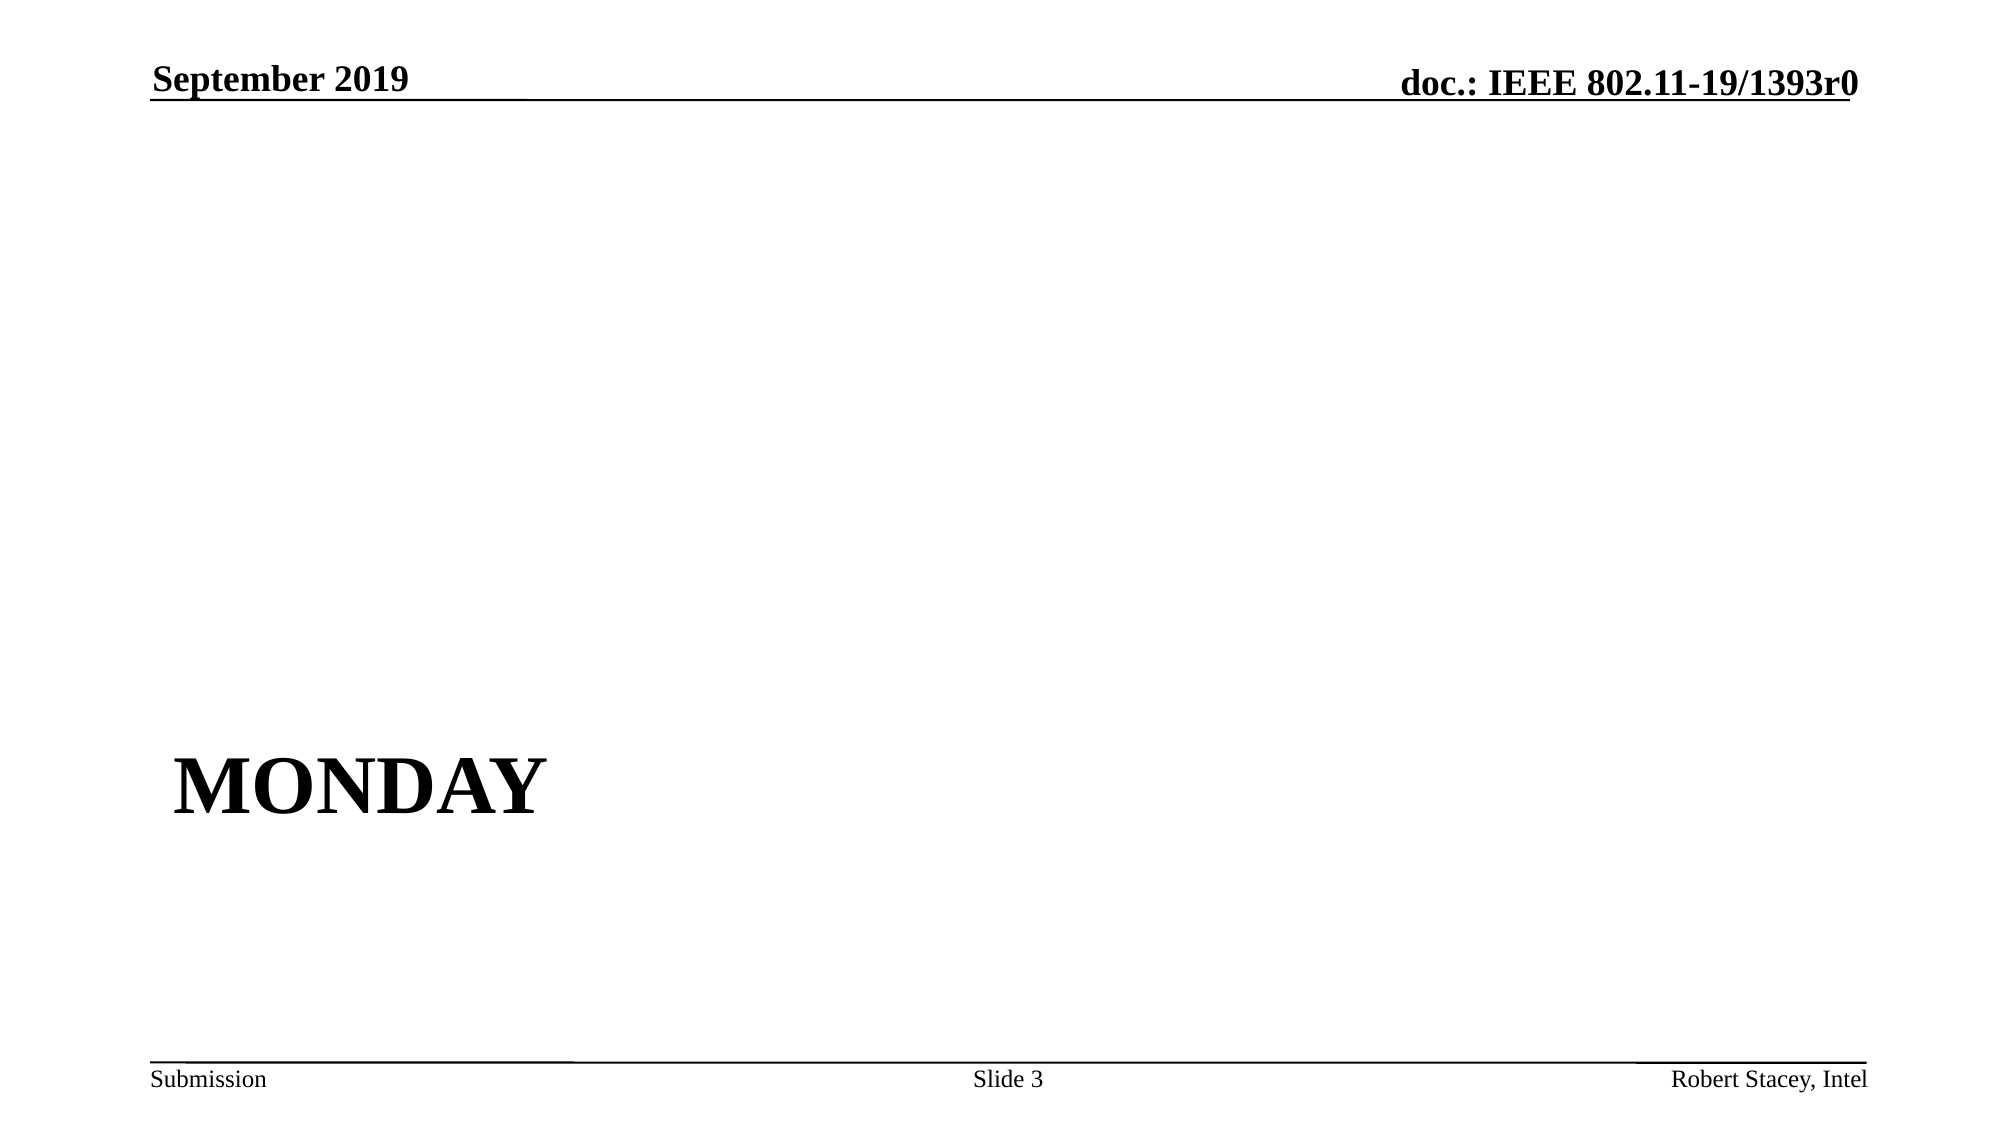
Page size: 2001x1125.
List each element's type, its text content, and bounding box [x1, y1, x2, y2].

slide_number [152, 54, 563, 100]
slide_number Slide 3 [950, 1061, 1067, 1123]
title Monday [157, 722, 1859, 947]
footer Robert Stacey, Intel [1171, 1061, 1869, 1093]
